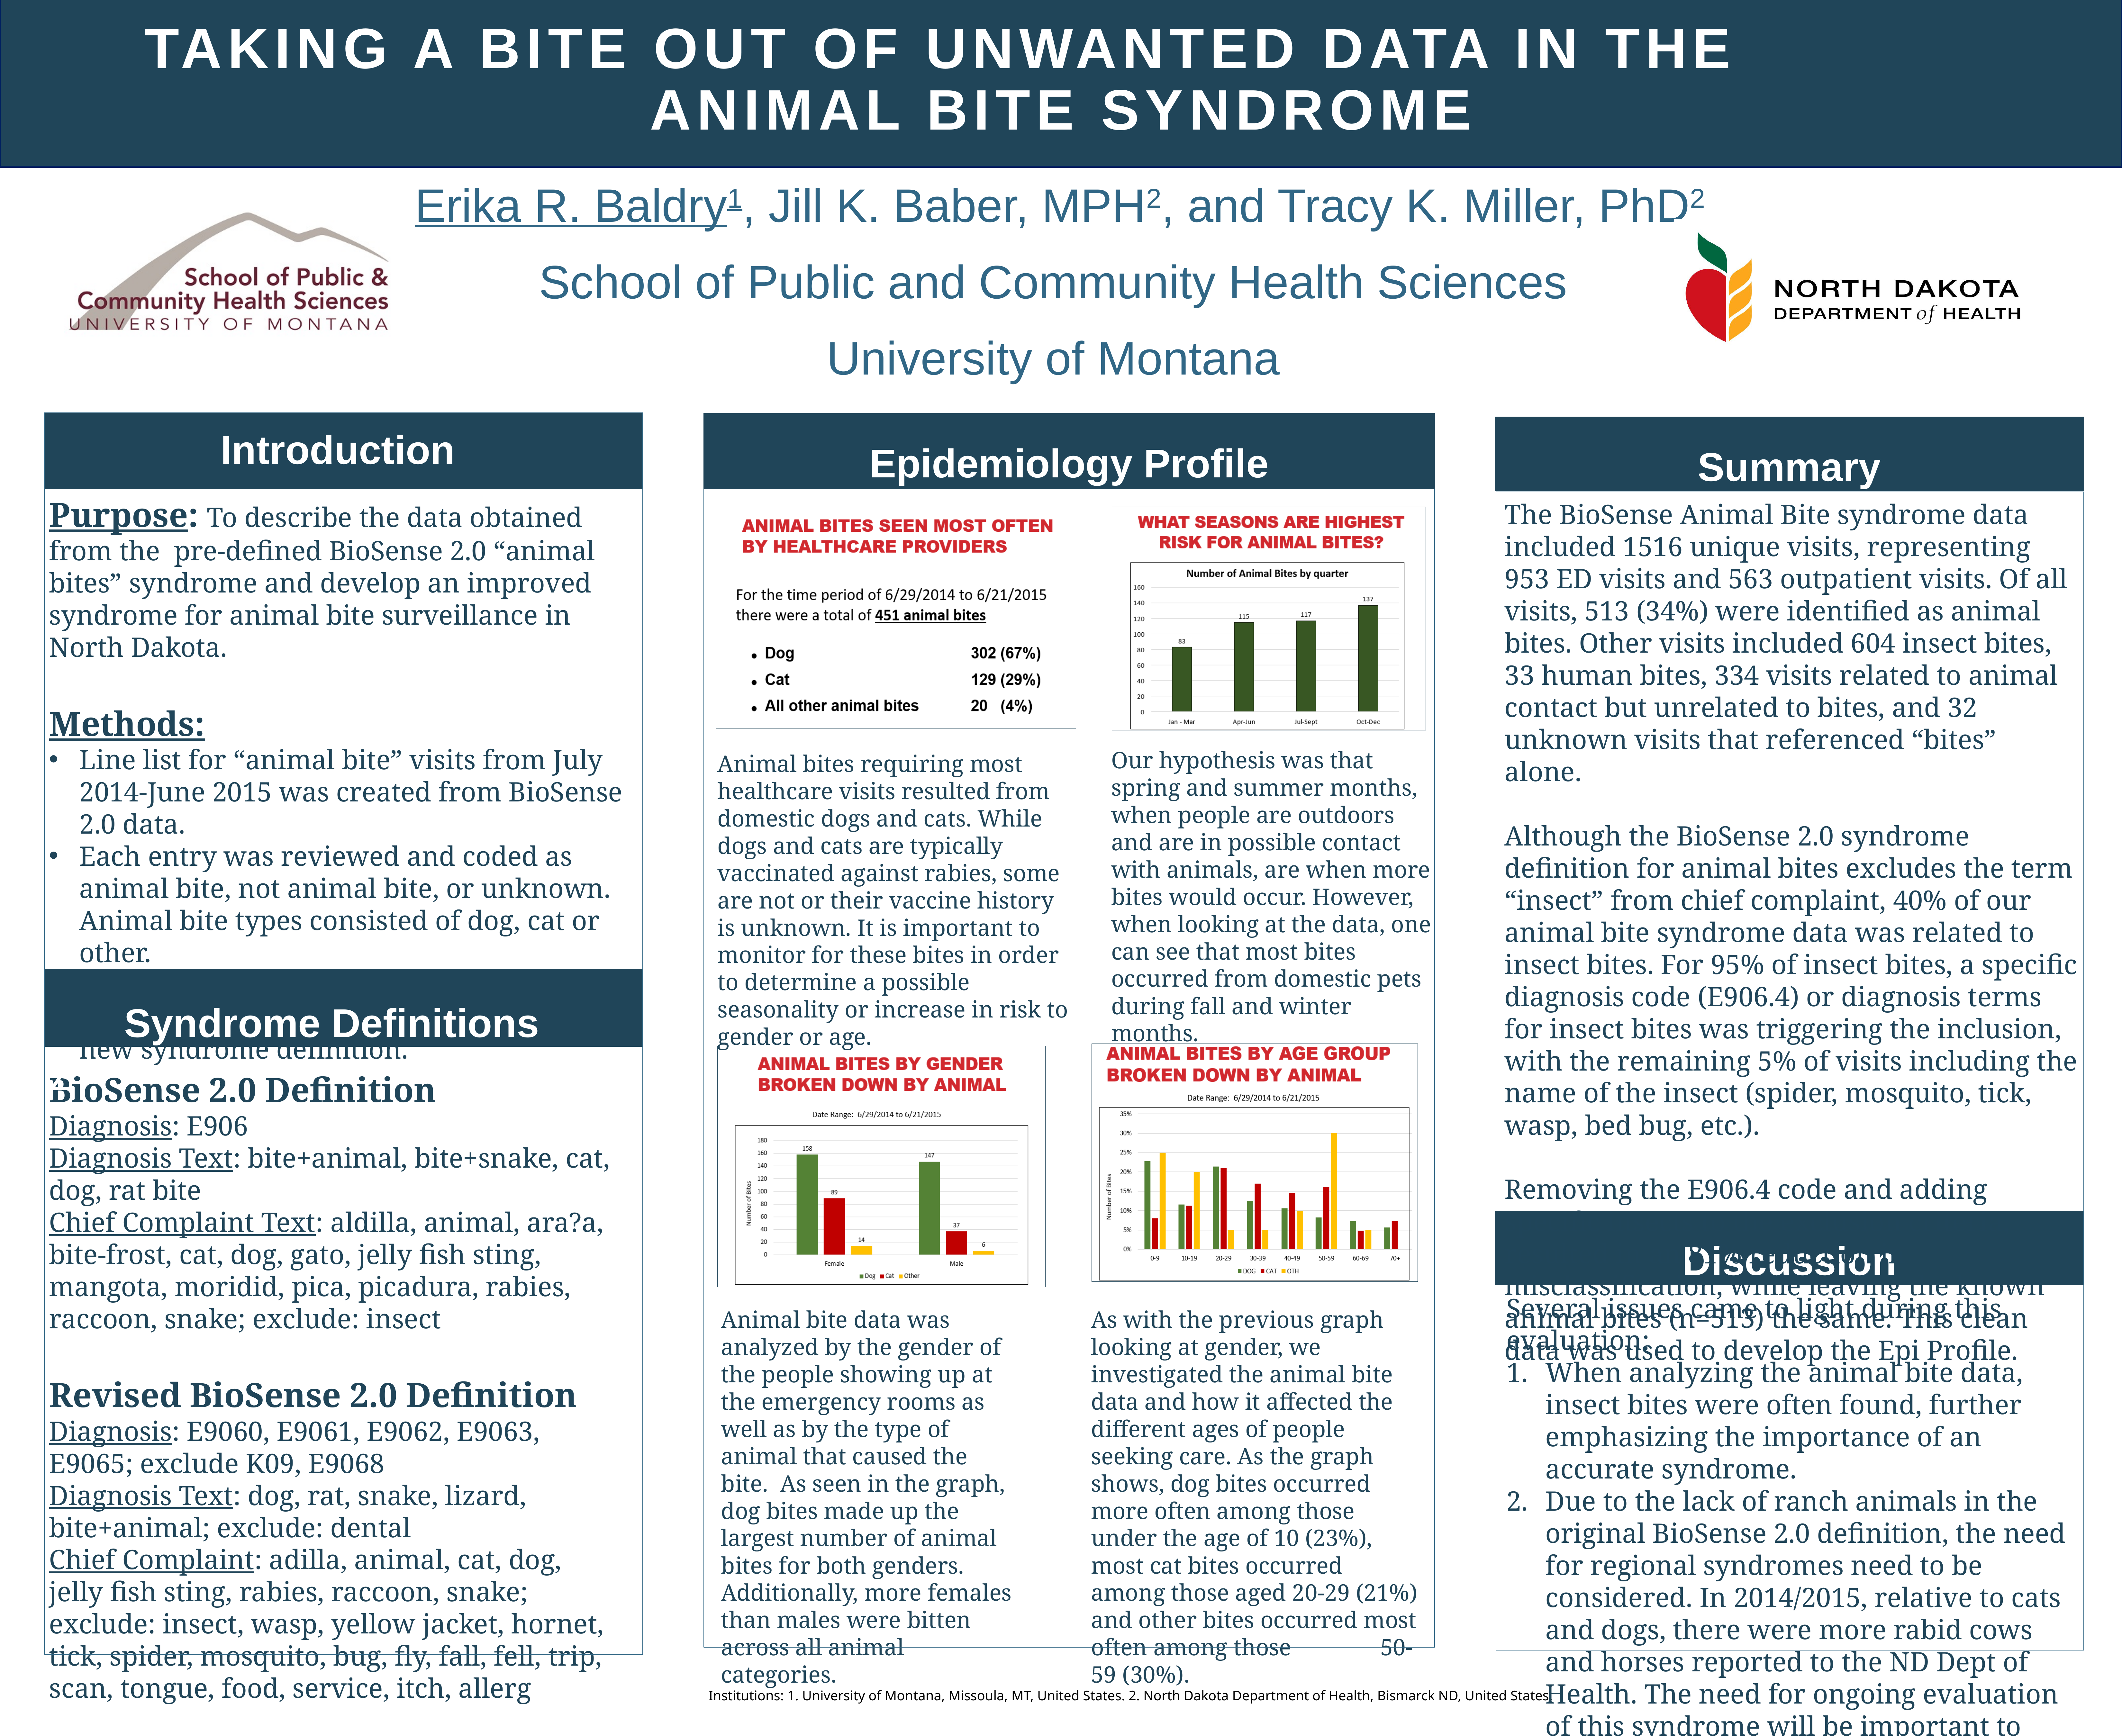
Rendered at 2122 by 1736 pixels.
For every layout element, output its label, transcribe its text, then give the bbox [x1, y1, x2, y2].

subtitle Erika R. Baldry1, Jill K. Baber, MPH2, and Tracy K. Miller, PhD2 School of Public and Community Health Sciences University of Montana [64, 173, 2056, 370]
text_box The BioSense Animal Bite syndrome data included 1516 unique visits, representing 953 ED visits and 563 outpatient visits. Of all visits, 513 (34%) were identified as animal bites. Other visits included 604 insect bites, 33 human bites, 334 visits related to animal contact but unrelated to bites, and 32 unknown visits that referenced “bites” alone. Although the BioSense 2.0 syndrome definition for animal bites excludes the term “insect” from chief complaint, 40% of our animal bite syndrome data was related to insect bites. For 95% of insect bites, a specific diagnosis code (E906.4) or diagnosis terms for insect bites was triggering the inclusion, with the remaining 5% of visits including the name of the insect (spider, mosquito, tick, wasp, bed bug, etc.). Removing the E906.4 code and adding specific insects to the exclusion criteria, resulted in an 81% reduction in misclassification, while leaving the known animal bites (n=513) the same. This clean data was used to develop the Epi Profile. [1500, 495, 2083, 1368]
title Taking a Bite out of Unwanted Data in the Animal Bite Syndrome [0, 0, 2122, 168]
picture [1674, 219, 2045, 354]
text_box Purpose: To describe the data obtained from the pre-defined BioSense 2.0 “animal bites” syndrome and develop an improved syndrome for animal bite surveillance in North Dakota. Methods: Line list for “animal bite” visits from July 2014-June 2015 was created from BioSense 2.0 data. Each entry was reviewed and coded as animal bite, not animal bite, or unknown. Animal bite types consisted of dog, cat or other. Words that contributed to correct or incorrect data were noted and applied to a new syndrome definition. [643, 491, 647, 1142]
text_box Our hypothesis was that spring and summer months, when people are outdoors and are in possible contact with animals, are when more bites would occur. However, when looking at the data, one can see that most bites occurred from domestic pets during fall and winter months. [1435, 743, 1442, 1049]
text_box [703, 489, 1435, 1648]
picture [1112, 507, 1426, 730]
text_box [44, 412, 643, 1655]
text_box Summary [1495, 417, 2084, 491]
text_box Epidemiology Profile [703, 413, 1435, 489]
text_box [1496, 492, 2084, 1650]
text_box Animal bite data was analyzed by the gender of the people showing up at the emergency rooms as well as by the type of animal that caused the bite. As seen in the graph, dog bites made up the largest number of animal bites for both genders. Additionally, more females than males were bitten across all animal categories. [716, 1648, 1025, 1685]
picture [716, 508, 1076, 728]
picture [1092, 1044, 1418, 1282]
text_box Several issues came to light during this evaluation: When analyzing the animal bite data, insect bites were often found, further emphasizing the importance of an accurate syndrome. Due to the lack of ranch animals in the original BioSense 2.0 definition, the need for regional syndromes need to be considered. In 2014/2015, relative to cats and dogs, there were more rabid cows and horses reported to the ND Dept of Health. The need for ongoing evaluation of this syndrome will be important to assess risk. [1501, 1289, 2085, 1736]
picture [64, 189, 394, 354]
text_box Institutions: 1. University of Montana, Missoula, MT, United States. 2. North Dakota Department of Health, Bismarck ND, United States. [703, 1685, 1501, 1706]
picture [717, 1046, 1046, 1287]
text_box BioSense 2.0 Definition Diagnosis: E906 Diagnosis Text: bite+animal, bite+snake, cat, dog, rat bite Chief Complaint Text: aldilla, animal, ara?a, bite-frost, cat, dog, gato, jelly fish sting, mangota, moridid, pica, picadura, rabies, raccoon, snake; exclude: insect Revised BioSense 2.0 Definition Diagnosis: E9060, E9061, E9062, E9063, E9065; exclude K09, E9068 Diagnosis Text: dog, rat, snake, lizard, bite+animal; exclude: dental Chief Complaint: adilla, animal, cat, dog, jelly fish sting, rabies, raccoon, snake; exclude: insect, wasp, yellow jacket, hornet, tick, spider, mosquito, bug, fly, fall, fell, trip, scan, tongue, food, service, itch, allerg [44, 1655, 627, 1706]
text_box As with the previous graph looking at gender, we investigated the animal bite data and how it affected the different ages of people seeking care. As the graph shows, dog bites occurred more often among those under the age of 10 (23%), most cat bites occurred among those aged 20-29 (21%) and other bites occurred most often among those 50-59 (30%). [1086, 1648, 1426, 1690]
